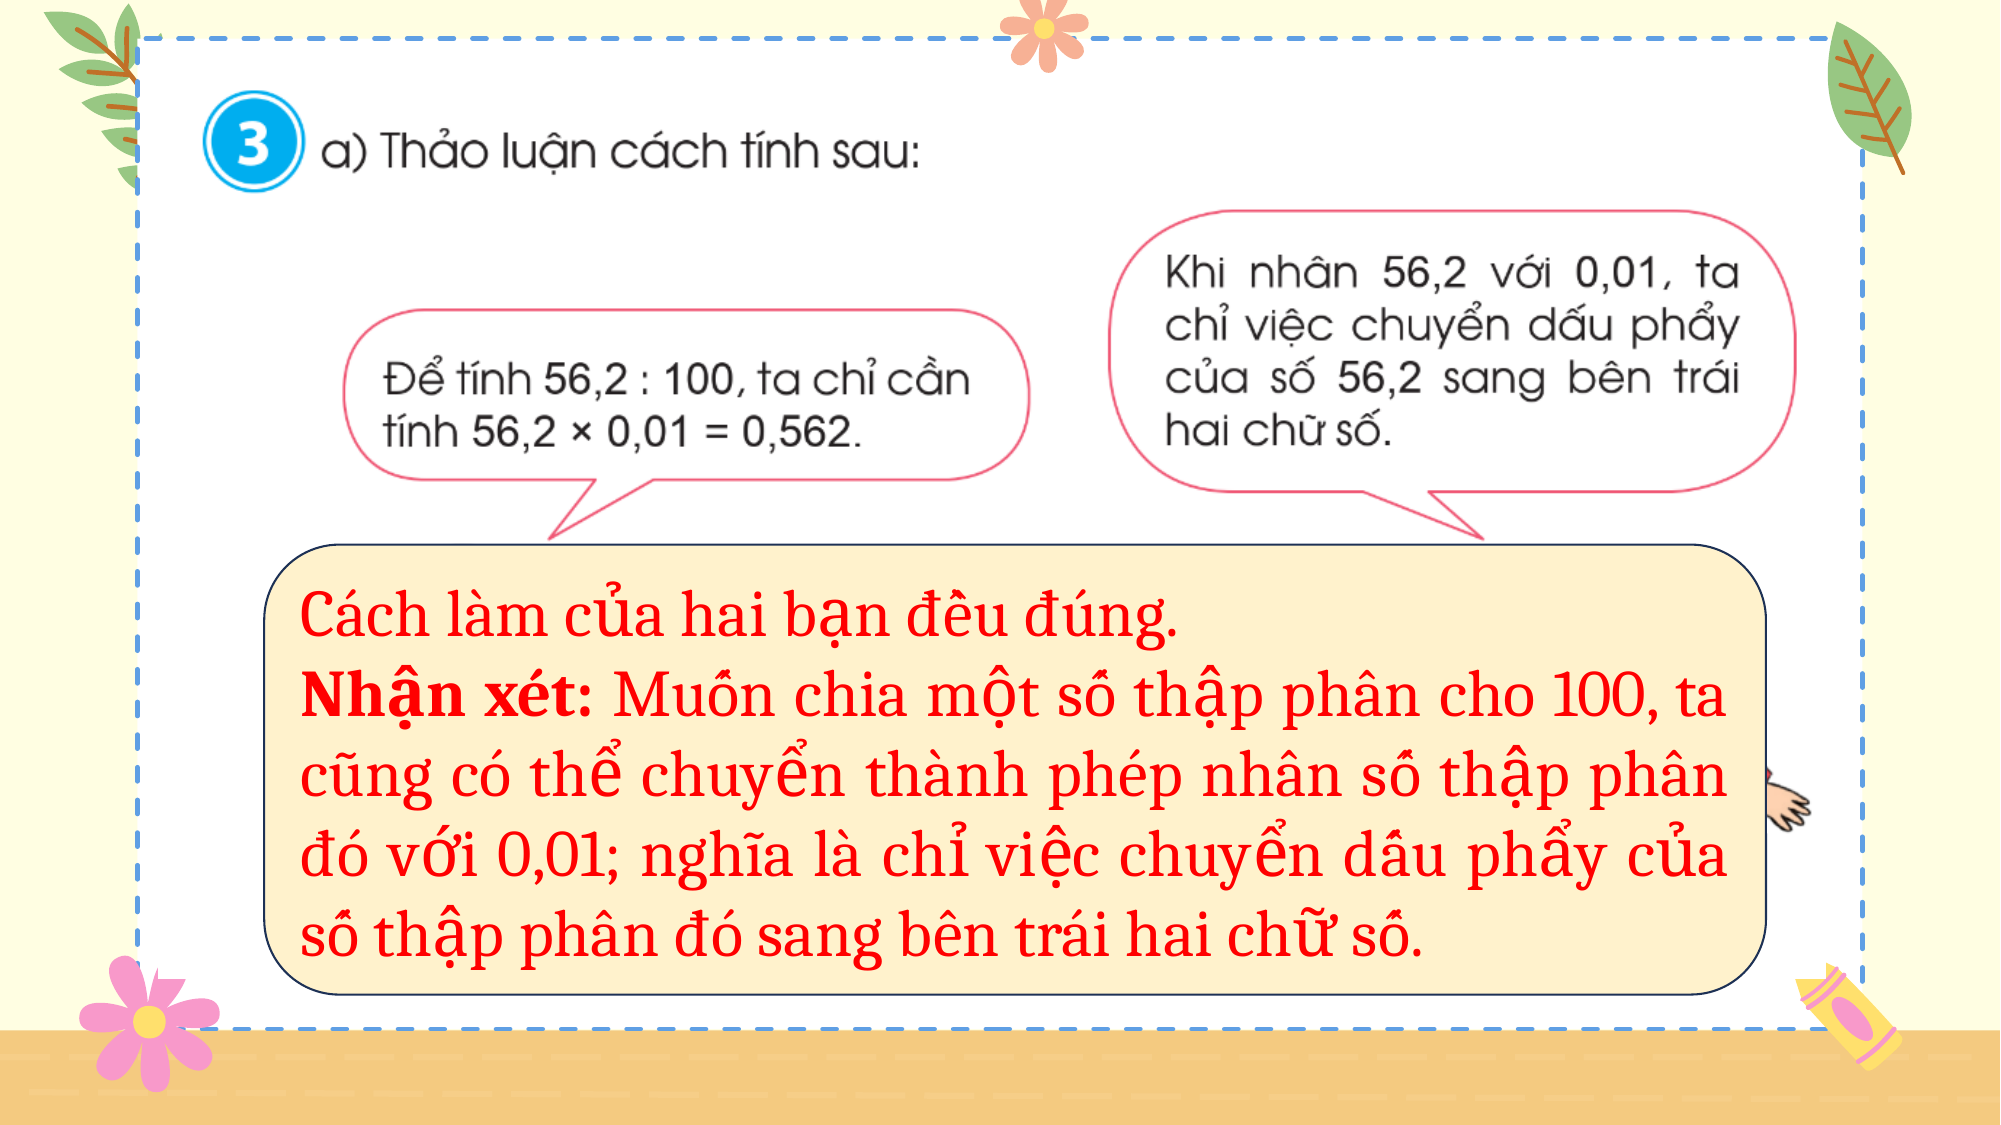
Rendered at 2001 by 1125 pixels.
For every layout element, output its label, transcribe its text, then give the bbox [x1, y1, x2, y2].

text_box Cách làm của hai bạn đều đúng. Nhận xét: Muốn chia một số thập phân cho 100, ta cũng có thể chuyển thành phép nhân số thập phân đó với 0,01; nghĩa là chỉ việc chuyển dấu phẩy của số thập phân đó sang bên trái hai chữ số. [291, 979, 1739, 996]
picture [158, 79, 1826, 979]
